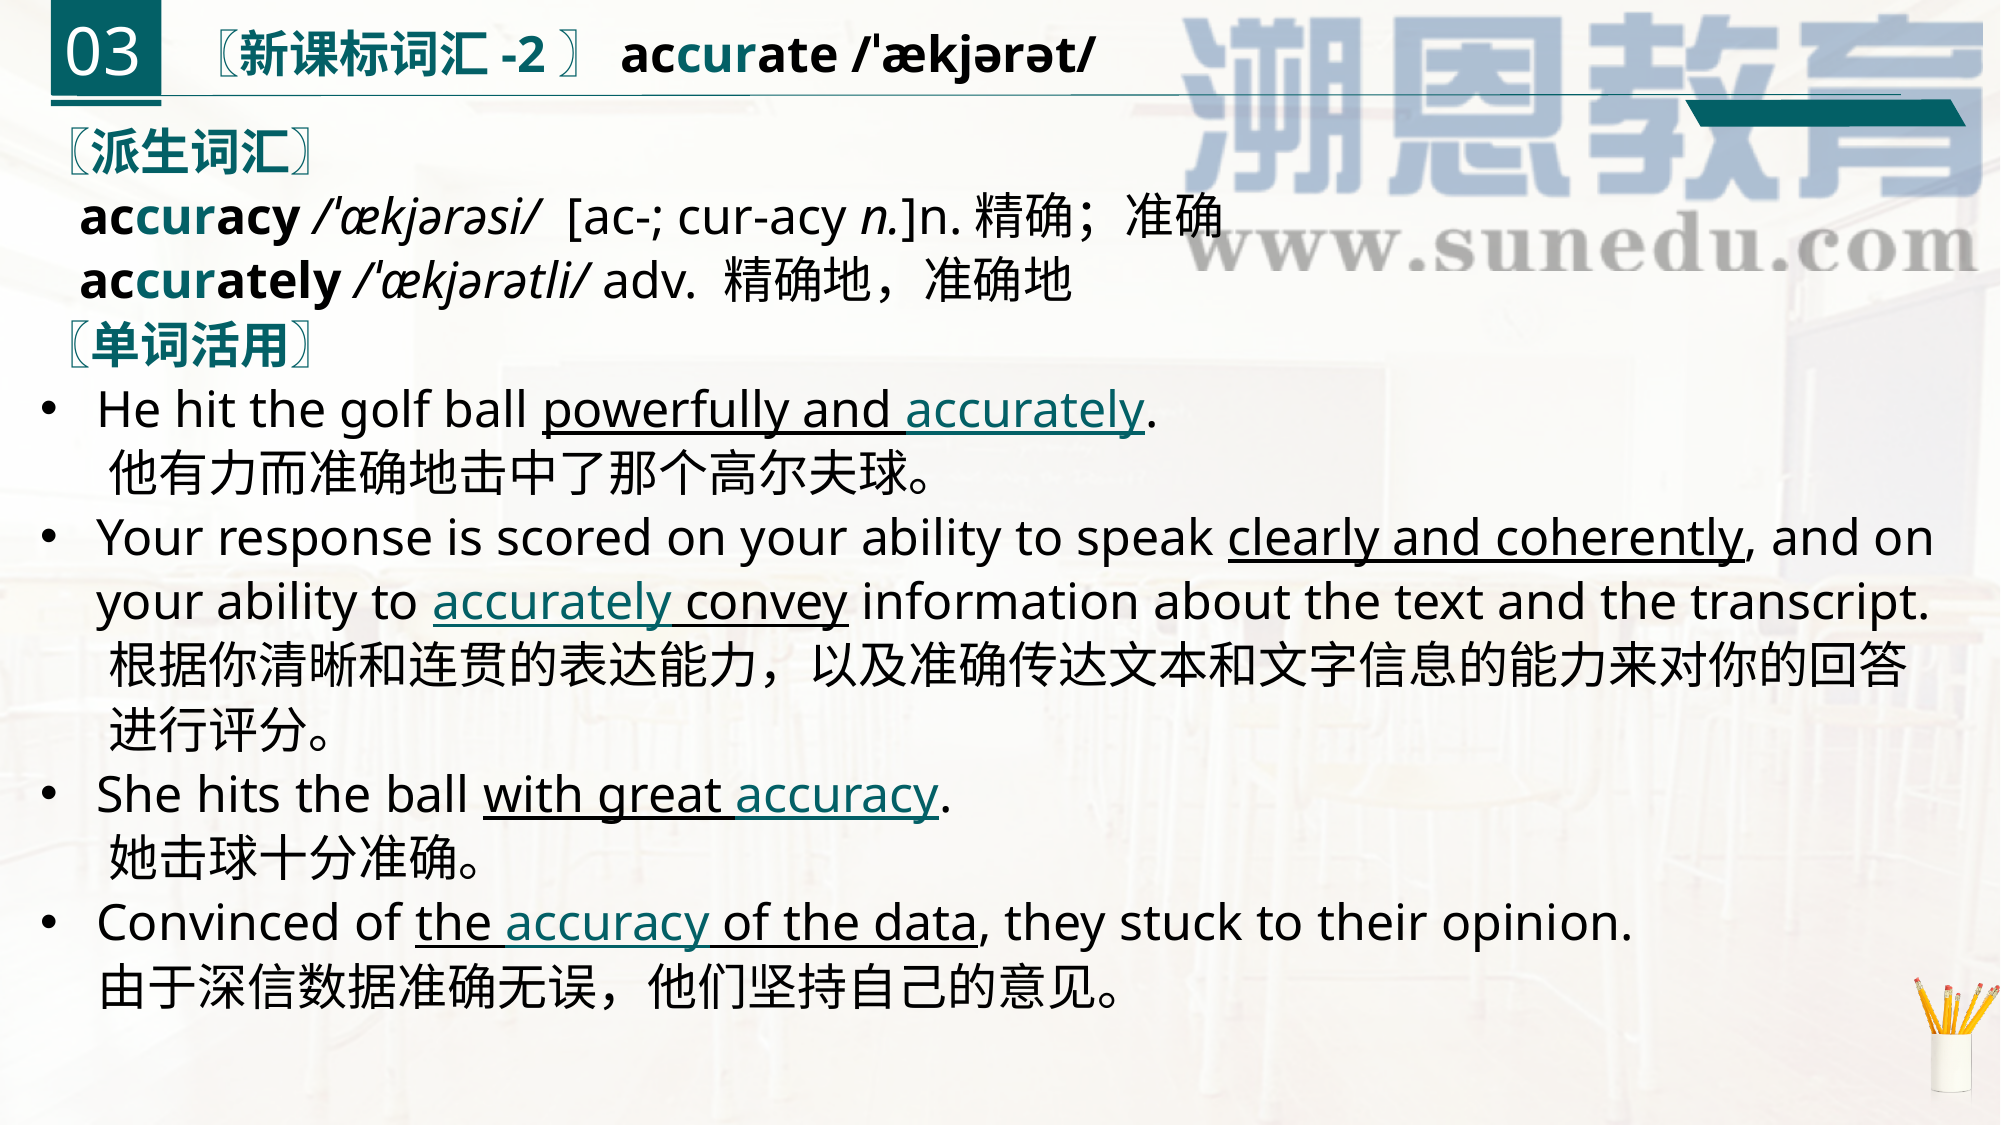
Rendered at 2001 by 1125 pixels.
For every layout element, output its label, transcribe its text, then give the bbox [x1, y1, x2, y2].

picture [0, 0, 2001, 1125]
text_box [43, 0, 163, 107]
text_box 〖新课标词汇-2〗accurate /ˈækjərət/ [174, 14, 1371, 90]
text_box 〖派生词汇〗 accuracy /ˈækjərəsi/ [ac-; cur-acy n.]n.精确；准确 accurately /ˈækjərətli/ adv. 精确地，准确地 〖单词活用〗 He hit the golf ball powerfully and accurately. 他有力而准确地击中了那个高尔夫球。 Your response is scored on your ability to speak clearly and coherently, and on your ability to accurately convey information about the text and the transcript. 根据你清晰和连贯的表达能力，以及准确传达文本和文字信息的能力来对你的回答 进行评分。 She hits the ball with great accuracy. 她击球十分准确。 Convinced of the accuracy of the data, they stuck to their opinion. 由于深信数据准确无误，他们坚持自己的意见。 [25, 108, 1953, 1023]
text_box [1685, 99, 1967, 127]
